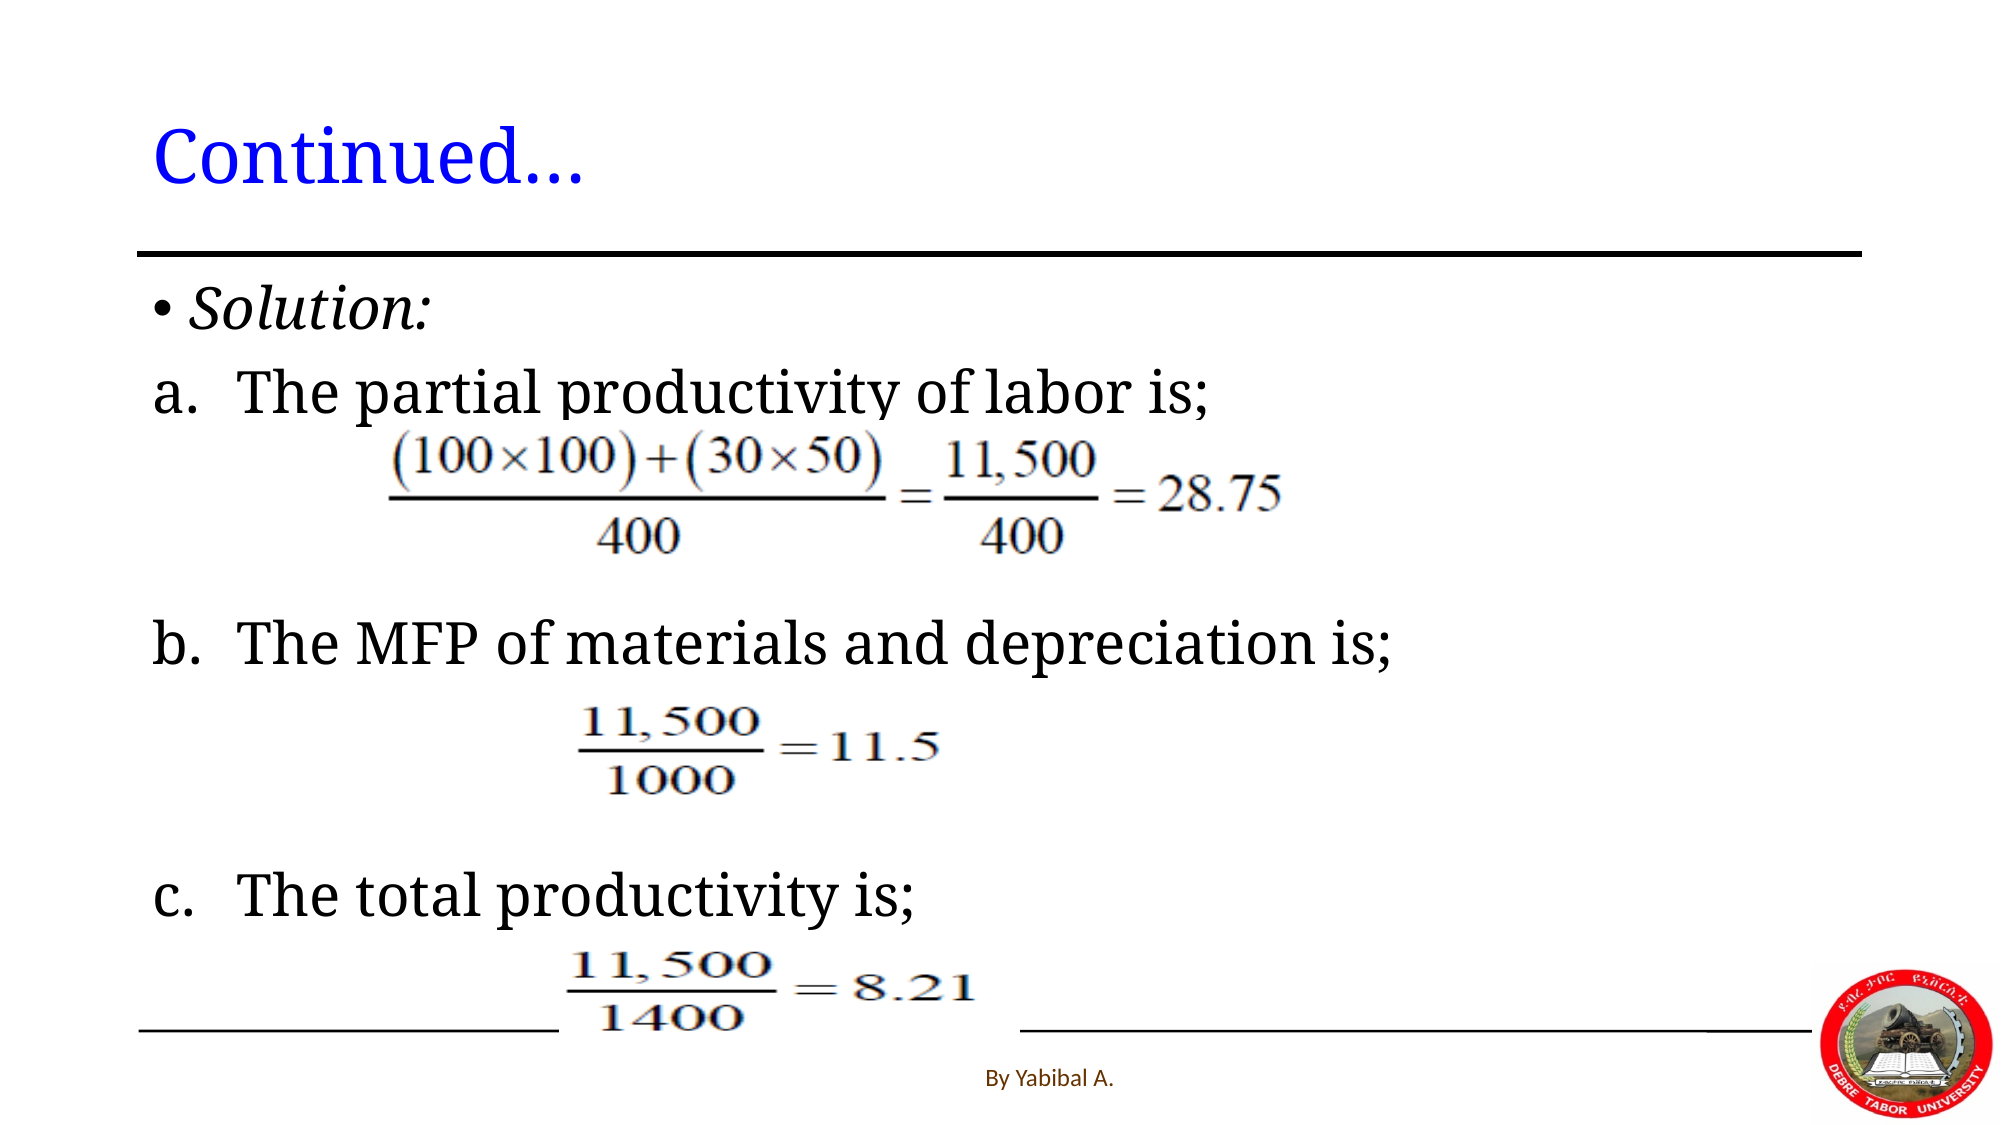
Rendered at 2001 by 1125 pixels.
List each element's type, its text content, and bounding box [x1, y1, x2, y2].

title Continued… [137, 59, 1863, 259]
picture [1812, 962, 2000, 1125]
picture [574, 704, 995, 813]
footer [650, 1025, 1450, 1054]
picture [558, 940, 1020, 1046]
list Solution: The partial productivity of labor is; The MFP of materials and depreciation is; The total productivity is; [137, 271, 1863, 1014]
text_box By Yabibal A. [650, 1054, 1450, 1125]
picture [385, 420, 1305, 567]
